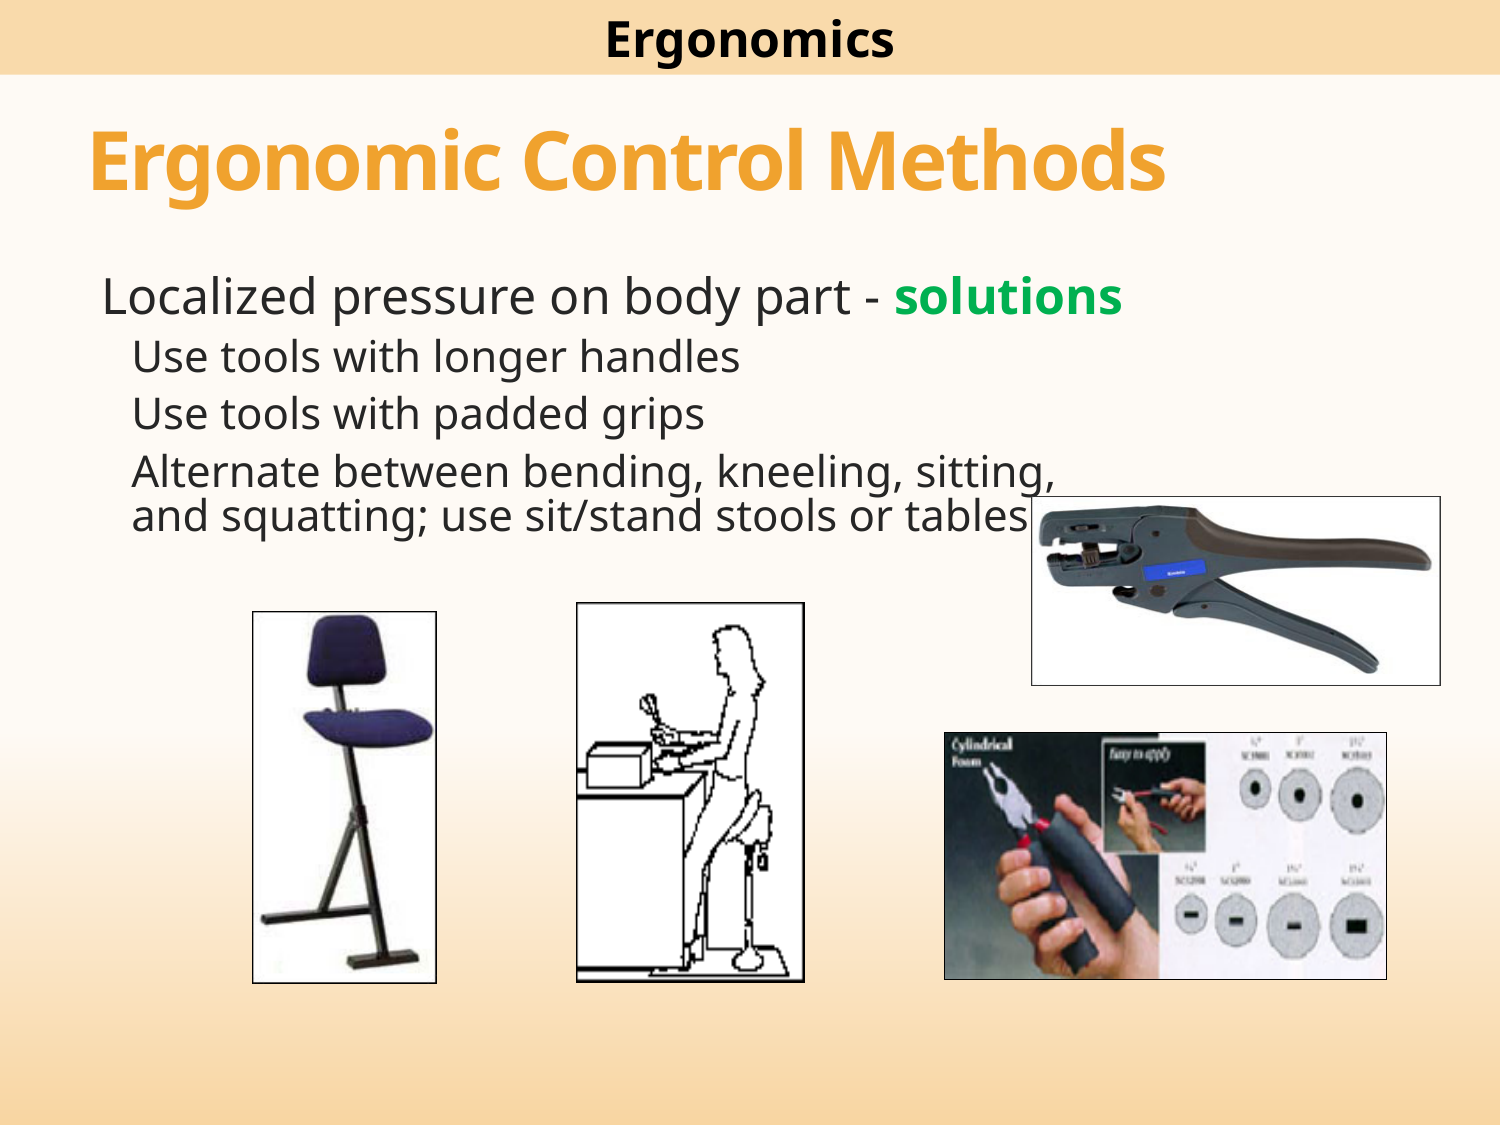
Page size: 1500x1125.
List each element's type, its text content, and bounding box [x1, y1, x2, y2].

list Localized pressure on body part - solutions Use tools with longer handles Use tools with padded grips Alternate between bending, kneeling, sitting, and squatting; use sit/stand stools or tables [71, 266, 1366, 556]
picture [576, 602, 805, 984]
title Ergonomic Control Methods [71, 111, 1366, 217]
picture [251, 611, 437, 984]
picture [1031, 496, 1442, 686]
text_box Ergonomics [0, 0, 1500, 75]
picture [944, 731, 1387, 980]
